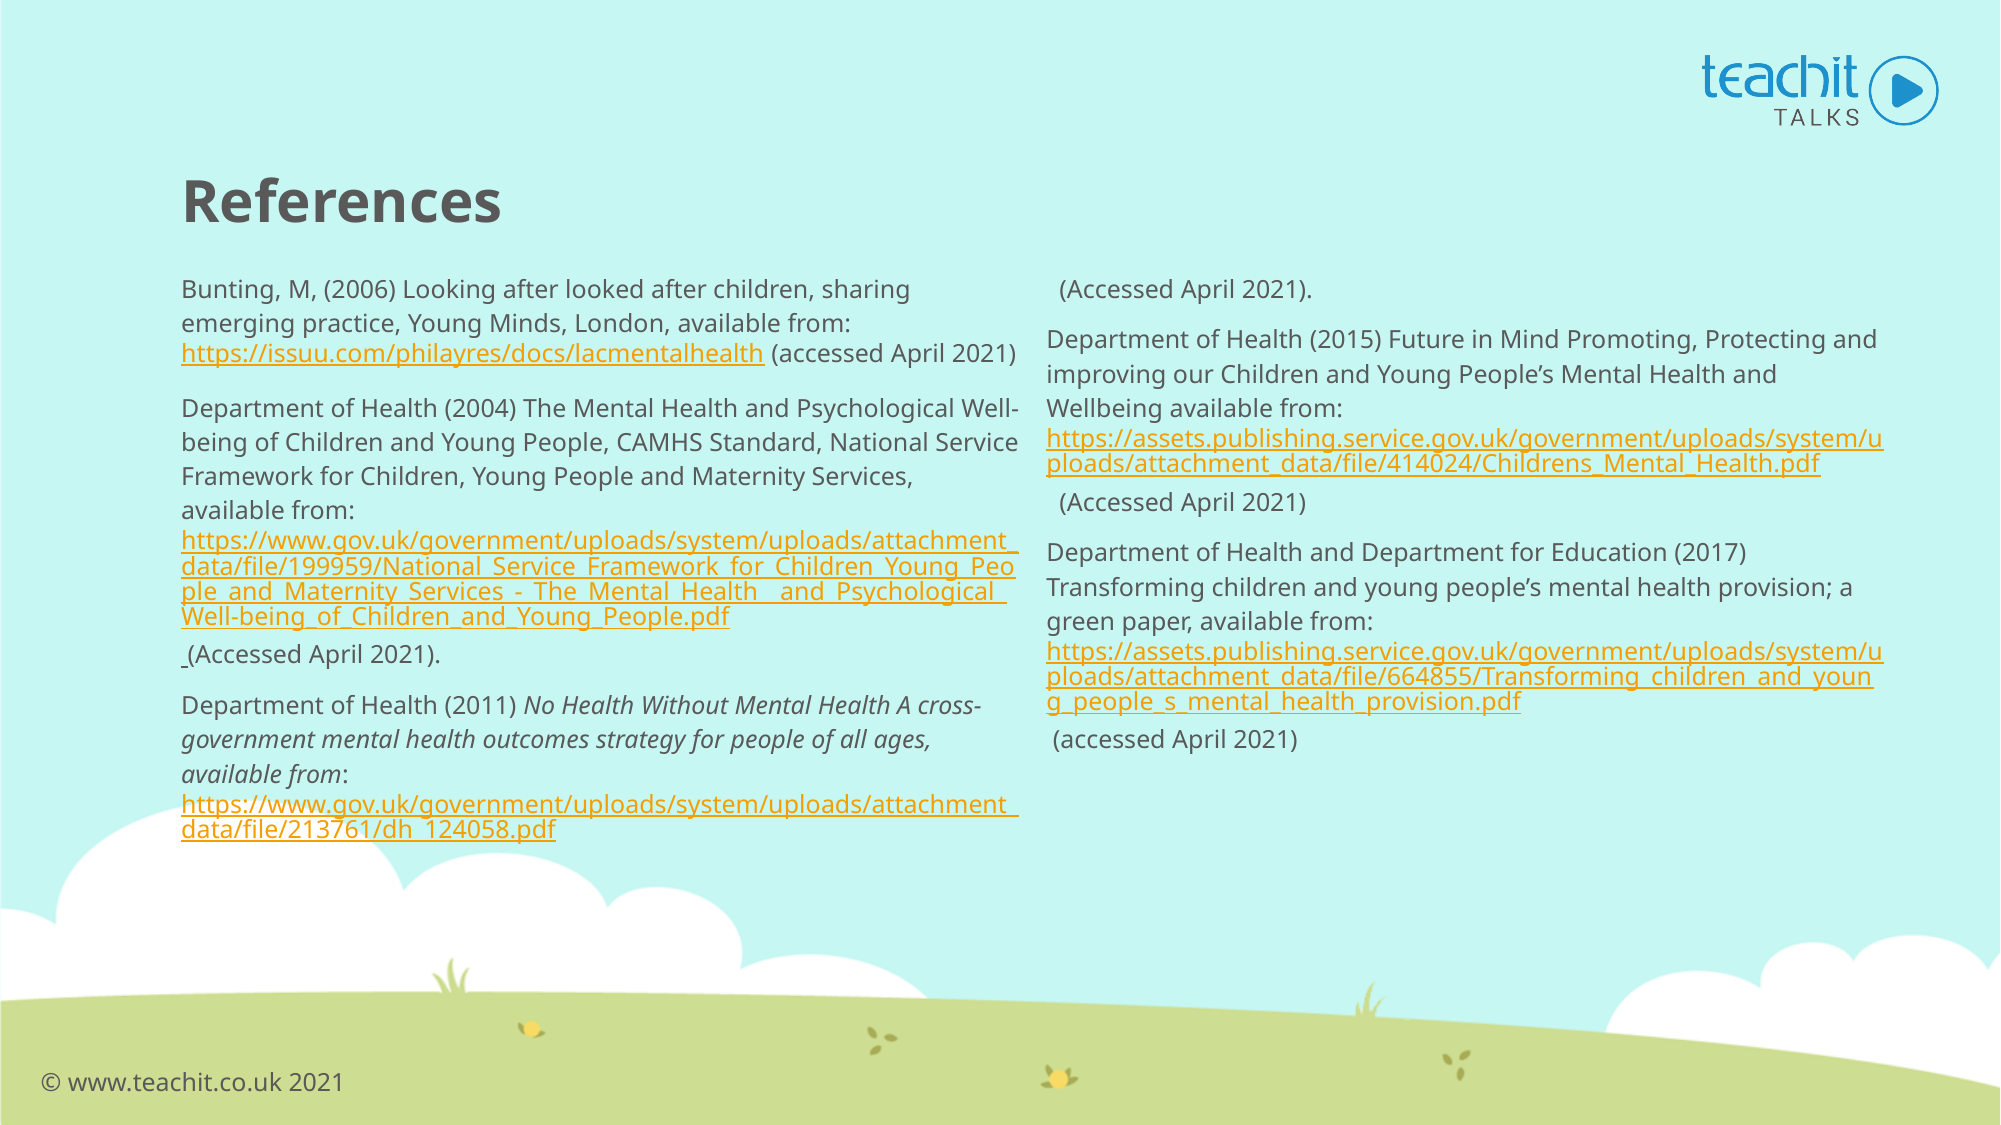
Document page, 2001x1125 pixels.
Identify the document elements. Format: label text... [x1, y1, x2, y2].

text_box Bunting, M, (2006) Looking after looked after children, sharing emerging practice, Young Minds, London, available from: https://issuu.com/philayres/docs/lacmentalhealth (accessed April 2021) Department of Health (2004) The Mental Health and Psychological Well-being of Children and Young People, CAMHS Standard, National Service Framework for Children, Young People and Maternity Services, available from: https://www.gov.uk/government/uploads/system/uploads/attachment_data/file/199959/National_Service_Framework_for_Children_Young_People_and_Maternity_Services_-_The_Mental_Health__and_Psychological_Well-being_of_Children_and_Young_People.pdf (Accessed April 2021). Department of Health (2011) No Health Without Mental Health A cross-government mental health outcomes strategy for people of all ages, available from: https://www.gov.uk/government/uploads/system/uploads/attachment_data/file/213761/dh_124058.pdf (Accessed April 2021). Department of Health (2015) Future in Mind Promoting, Protecting and improving our Children and Young People’s Mental Health and Wellbeing available from: https://assets.publishing.service.gov.uk/government/uploads/system/uploads/attachment_data/file/414024/Childrens_Mental_Health.pdf (Accessed April 2021) Department of Health and Department for Education (2017) Transforming children and young people’s mental health provision; a green paper, available from: https://assets.publishing.service.gov.uk/government/uploads/system/uploads/attachment_data/file/664855/Transforming_children_and_young_people_s_mental_health_provision.pdf (accessed April 2021) [166, 261, 1903, 883]
text_box References [166, 125, 1903, 242]
picture [0, 0, 2001, 1125]
